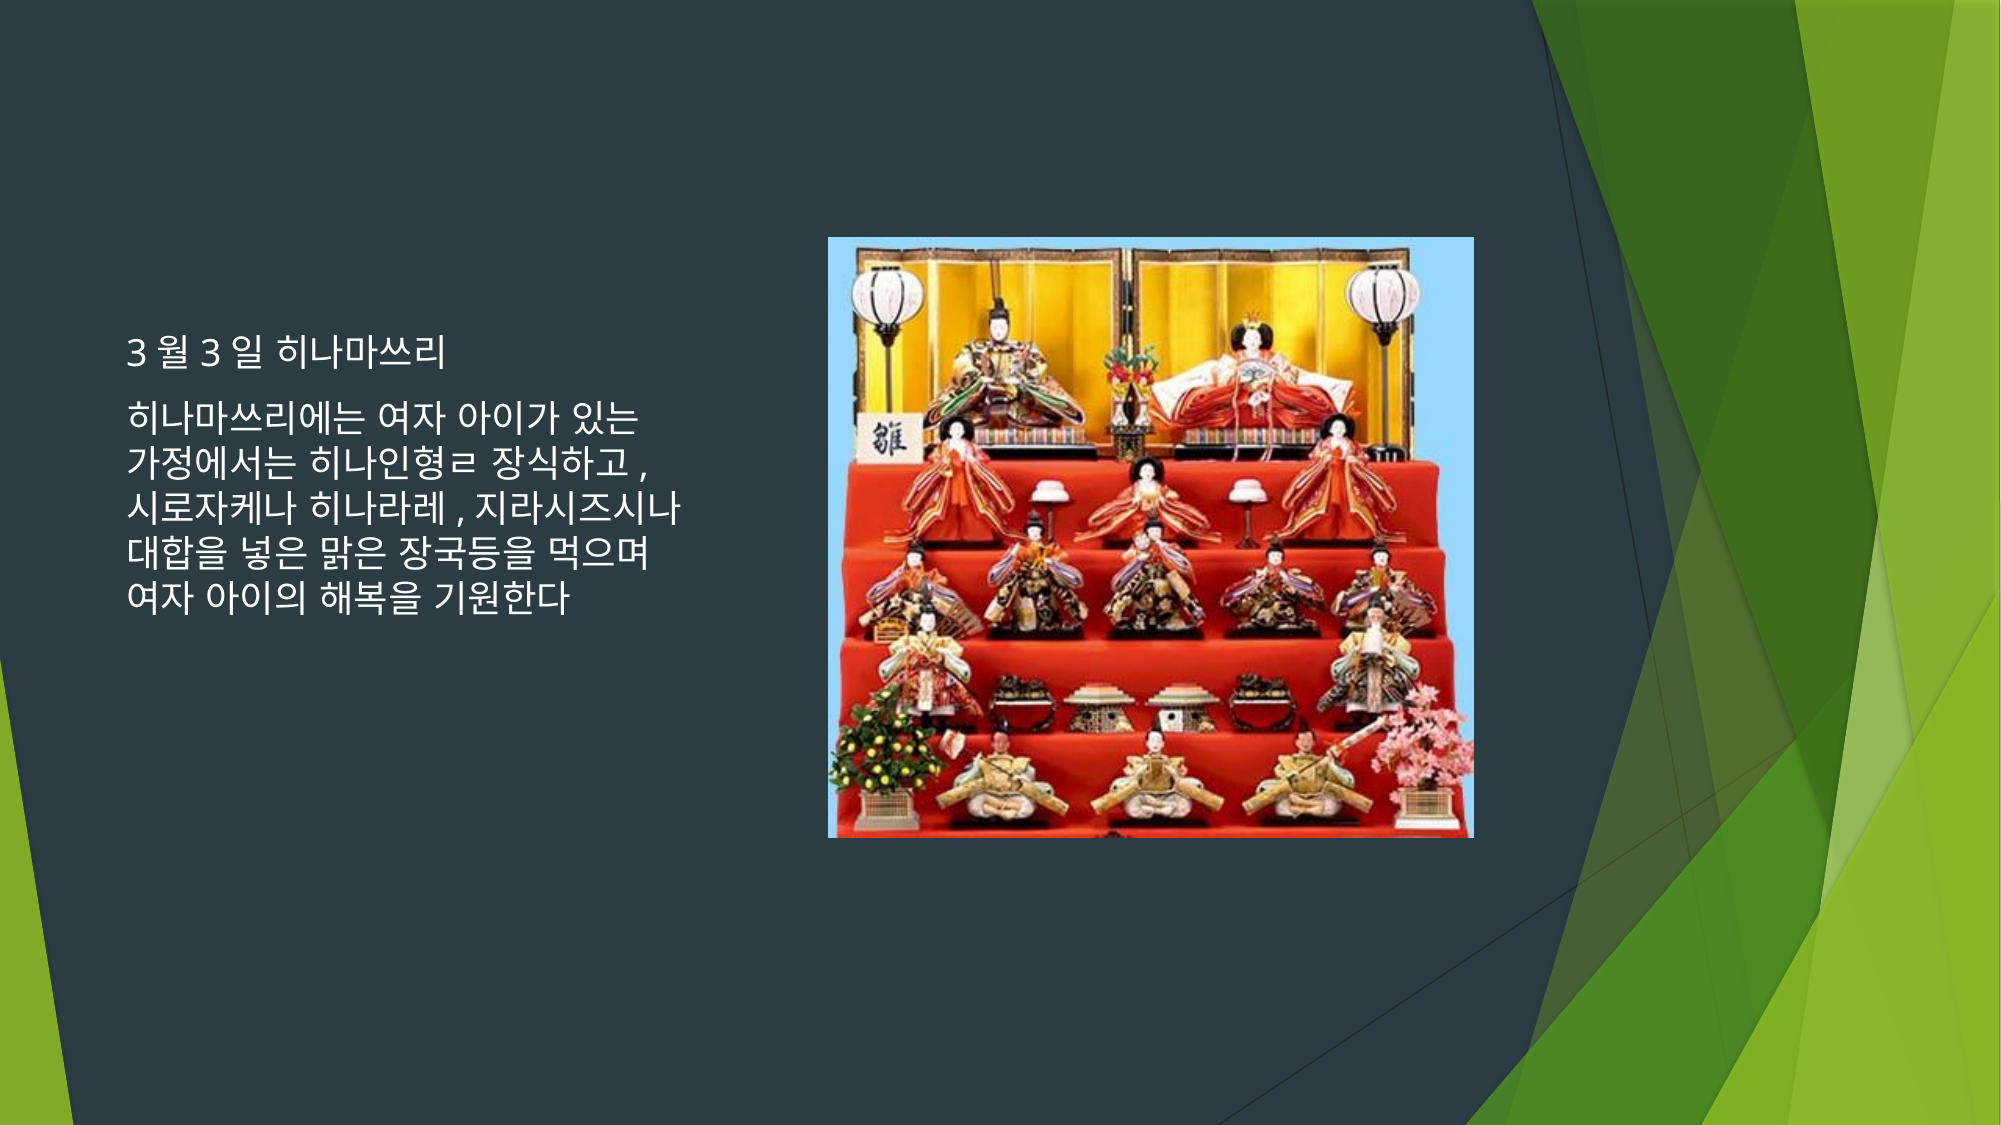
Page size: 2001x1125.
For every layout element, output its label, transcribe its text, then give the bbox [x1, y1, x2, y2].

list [828, 237, 1475, 839]
list 3월3일 히나마쓰리 히나마쓰리에는 여자 아이가 있는 가정에서는 히나인형ㄹ 장식하고,시로자케나 히나라레,지라시즈시나 대합을 넣은 맑은 장국등을 먹으며 여자 아이의 해복을 기원한다 [111, 321, 744, 880]
